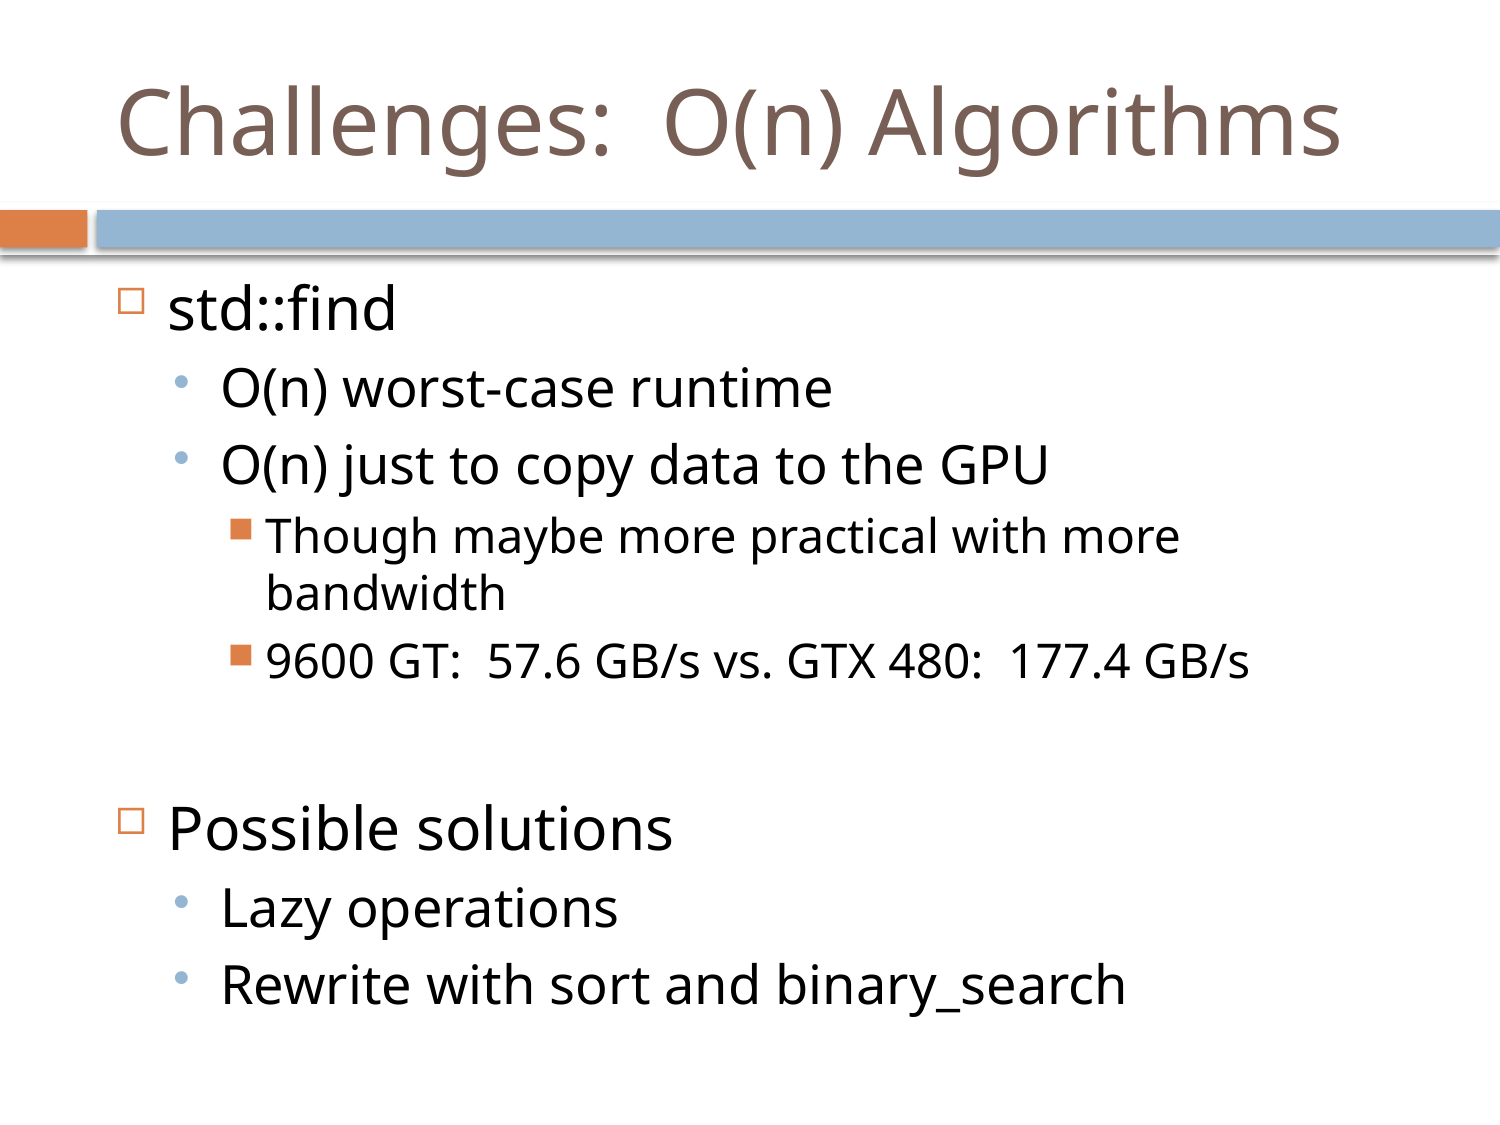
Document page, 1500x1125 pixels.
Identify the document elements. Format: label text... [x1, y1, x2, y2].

title Challenges: O(n) Algorithms [100, 37, 1438, 200]
list std::find O(n) worst-case runtime O(n) just to copy data to the GPU Though maybe more practical with more bandwidth 9600 GT: 57.6 GB/s vs. GTX 480: 177.4 GB/s Possible solutions Lazy operations Rewrite with sort and binary_search [100, 262, 1438, 1000]
